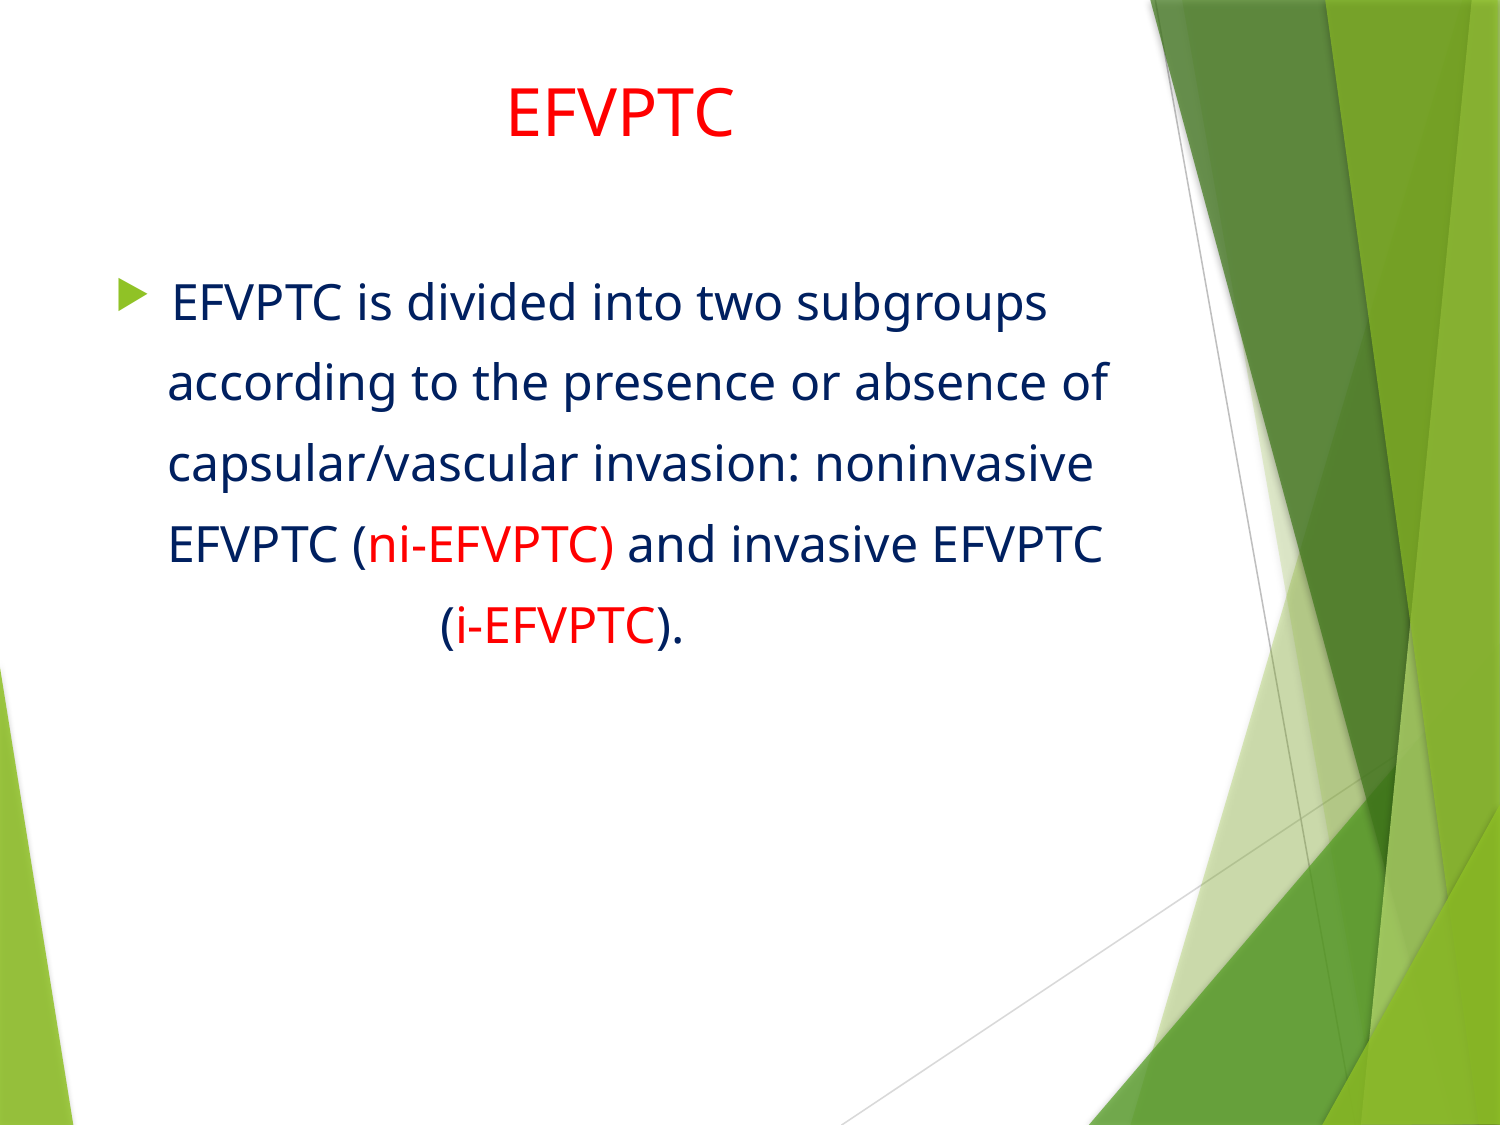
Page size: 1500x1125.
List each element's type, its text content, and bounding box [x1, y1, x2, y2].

list EFVPTC is divided into two subgroups according to the presence or absence of capsular/vascular invasion: noninvasive EFVPTC (ni-EFVPTC) and invasive EFVPTC (i-EFVPTC). [99, 262, 1142, 992]
title EFVPTC [99, 62, 1142, 213]
